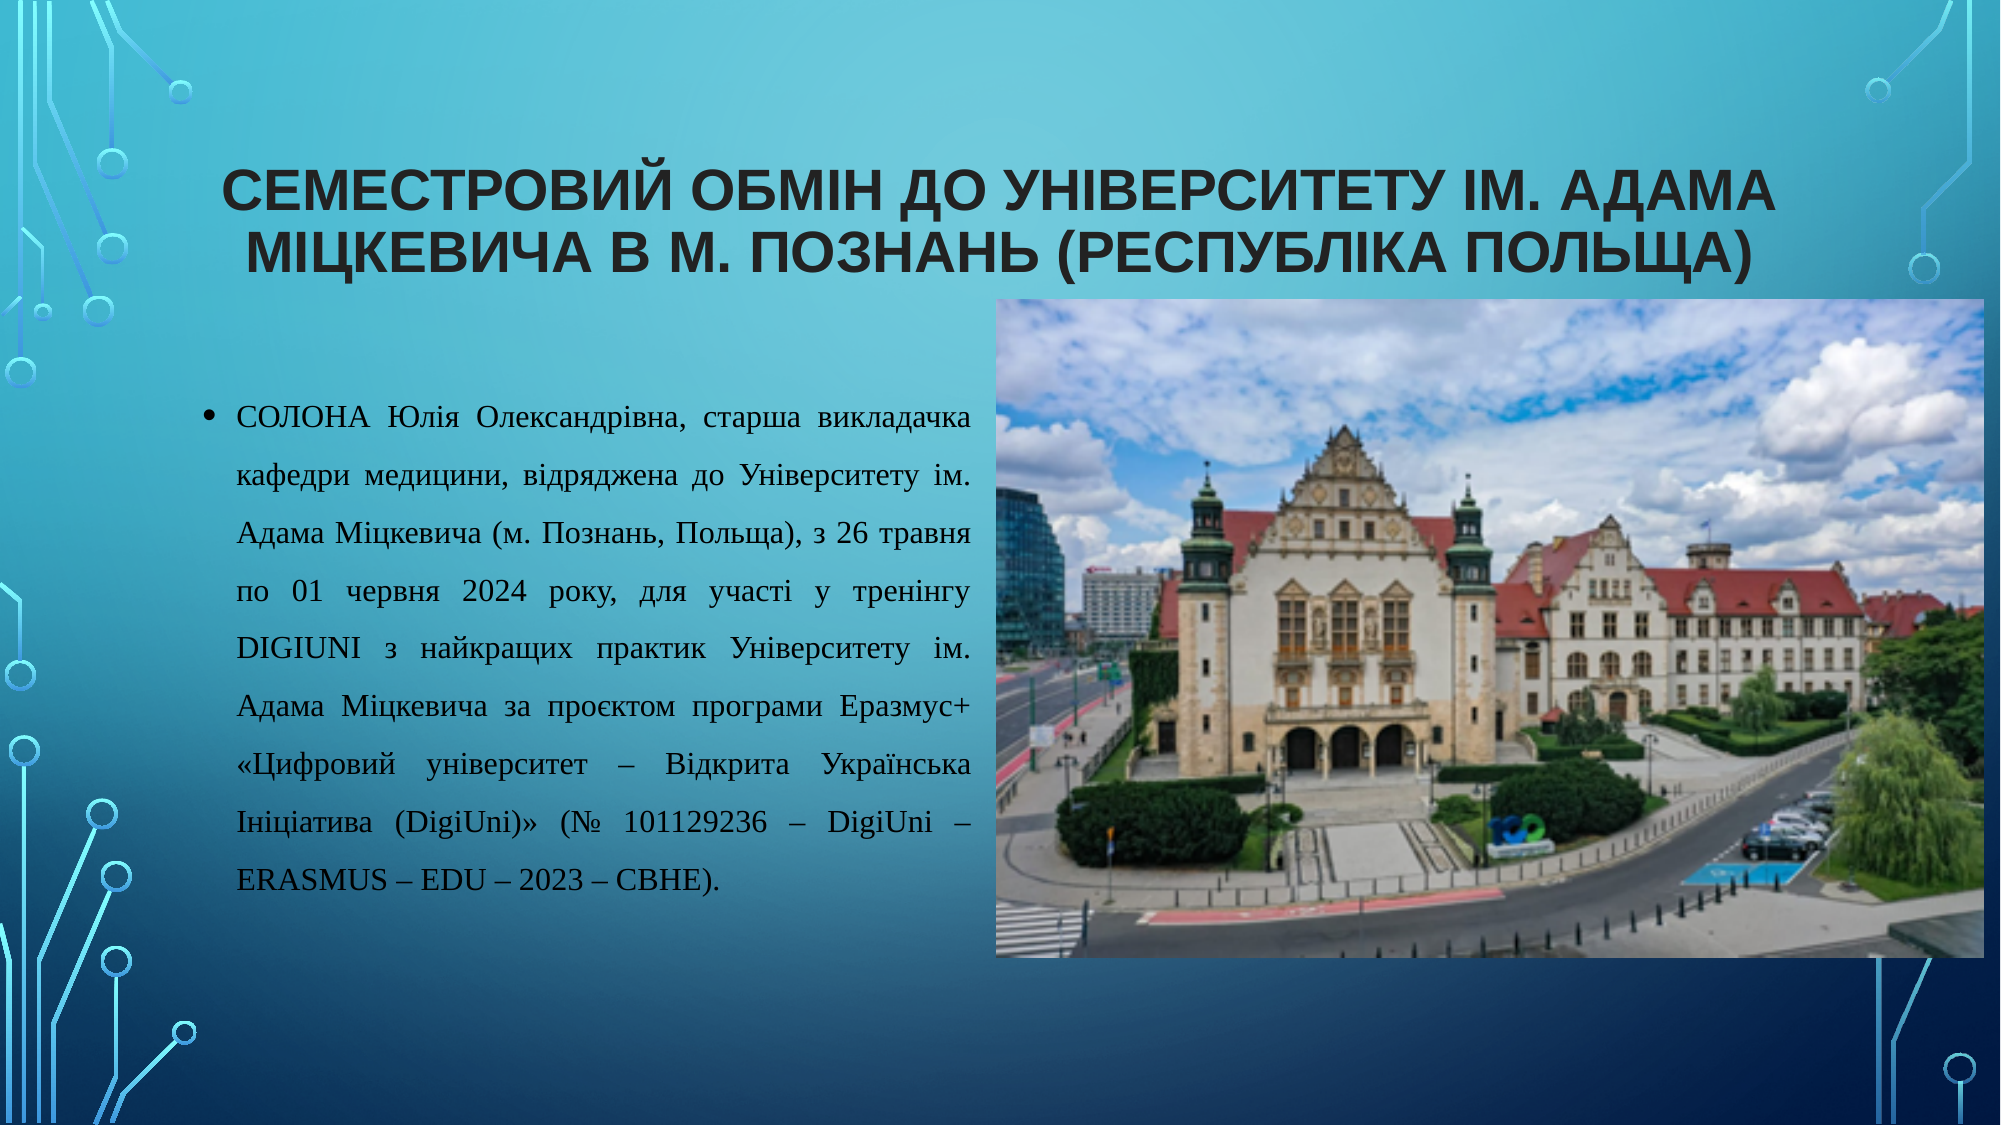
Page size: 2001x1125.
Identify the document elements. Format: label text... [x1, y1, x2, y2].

list СОЛОНА Юлія Олександрівна, старша викладачка кафедри медицини, відряджена до Університету ім. Адама Міцкевича (м. Познань, Польща), з 26 травня по 01 червня 2024 року, для участі у тренінгу DIGIUNI з найкращих практик Університету ім. Адама Міцкевича за проєктом програми Еразмус+ «Цифровий університет – Відкрита Українська Ініціатива (DigiUni)» (№ 101129236 – DigiUni – ERASMUS – EDU – 2023 – CBHE). [187, 369, 988, 950]
title Семестровий обмін до Університету ім. Адама Міцкевича в м. Познань (Республіка Польща) [187, 101, 1813, 344]
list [995, 299, 1984, 958]
